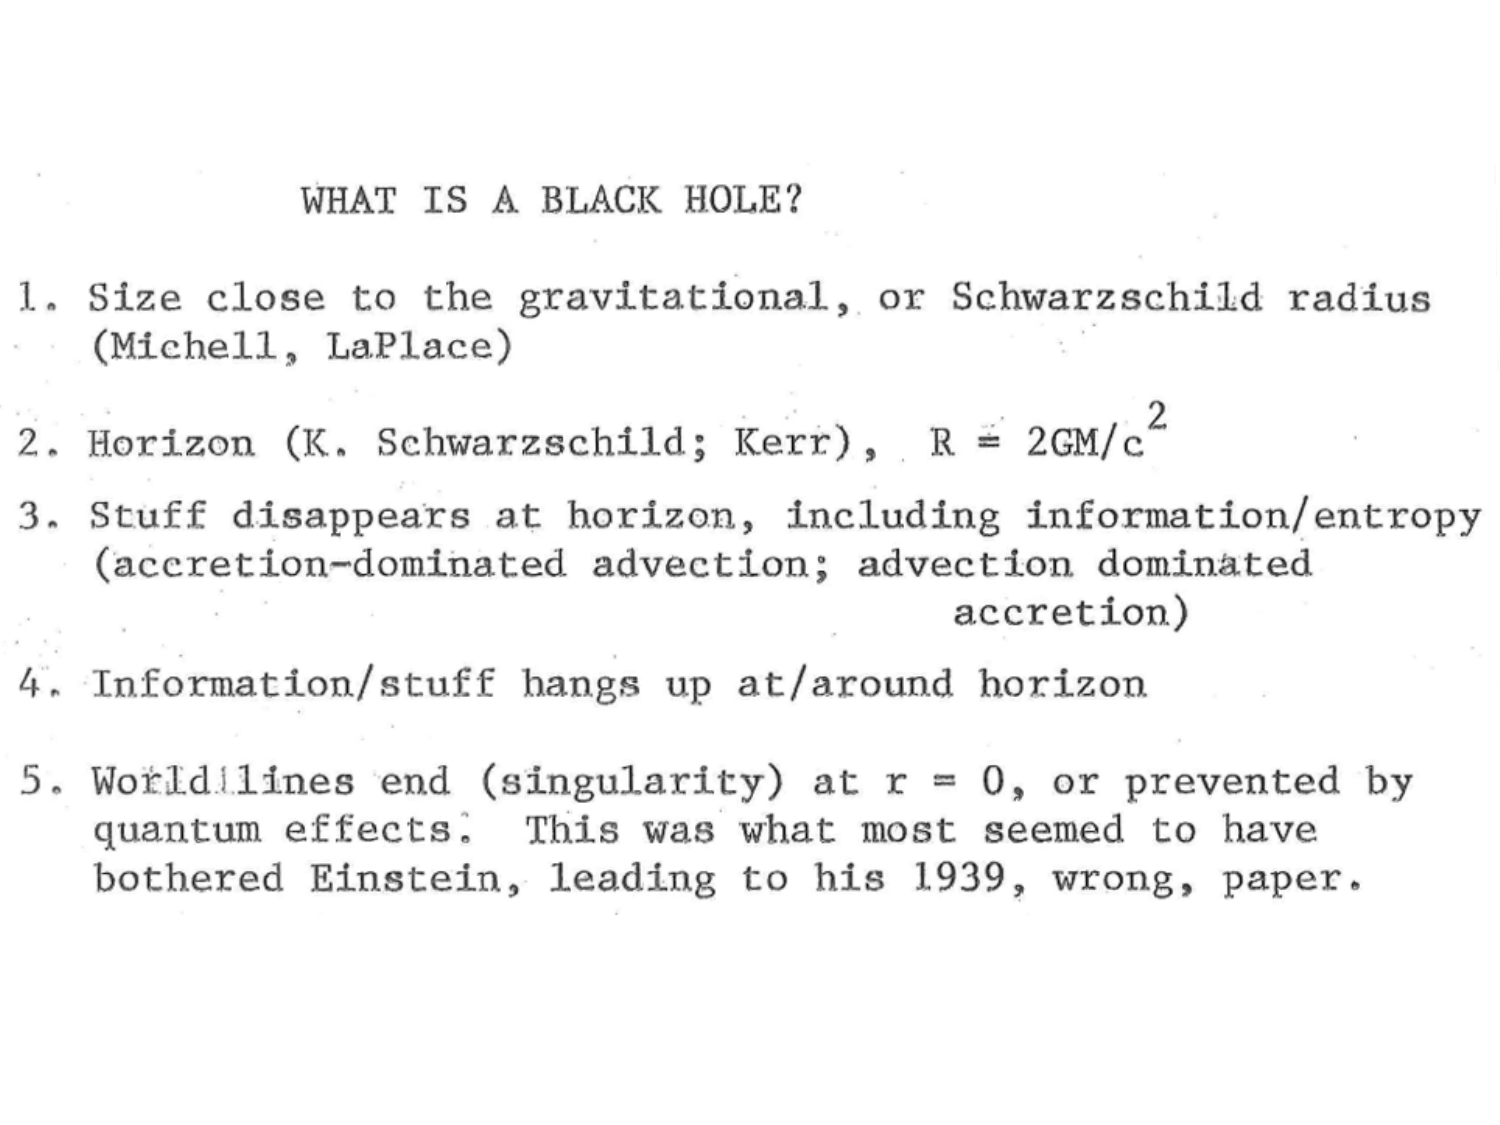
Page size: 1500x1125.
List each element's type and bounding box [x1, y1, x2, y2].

picture [0, 163, 1500, 916]
